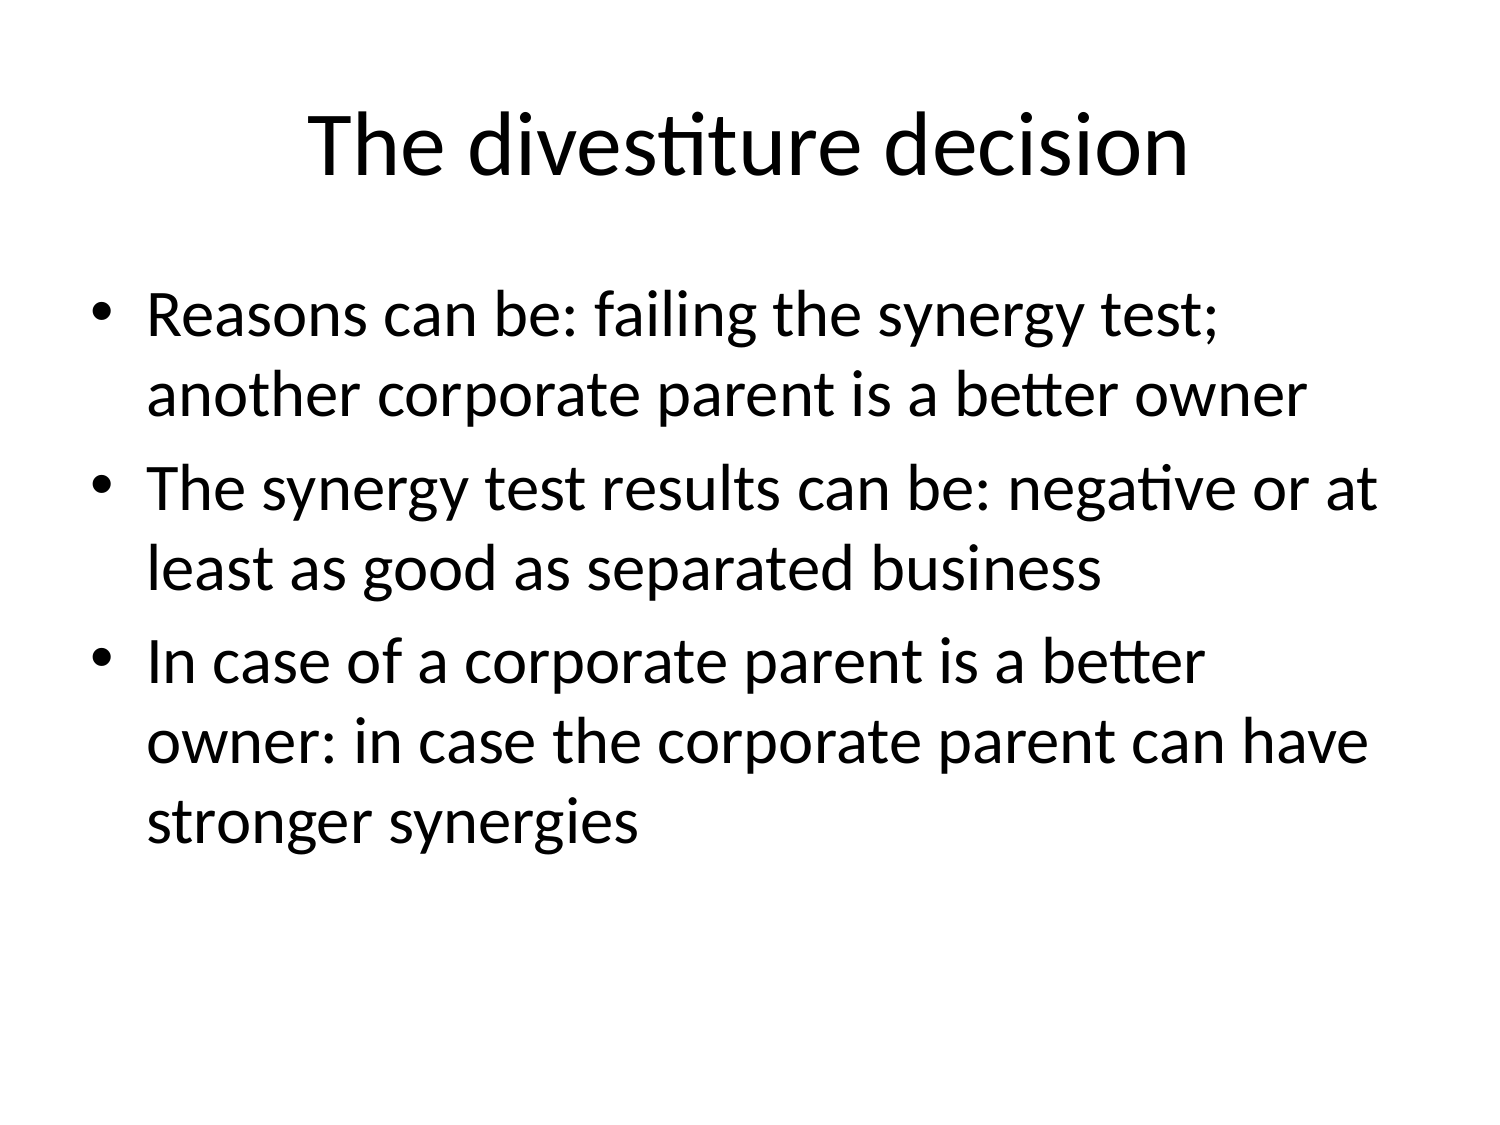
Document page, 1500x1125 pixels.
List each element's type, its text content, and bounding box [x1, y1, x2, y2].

title The divestiture decision [75, 45, 1425, 233]
list Reasons can be: failing the synergy test; another corporate parent is a better owner The synergy test results can be: negative or at least as good as separated business In case of a corporate parent is a better owner: in case the corporate parent can have stronger synergies [75, 262, 1425, 1005]
